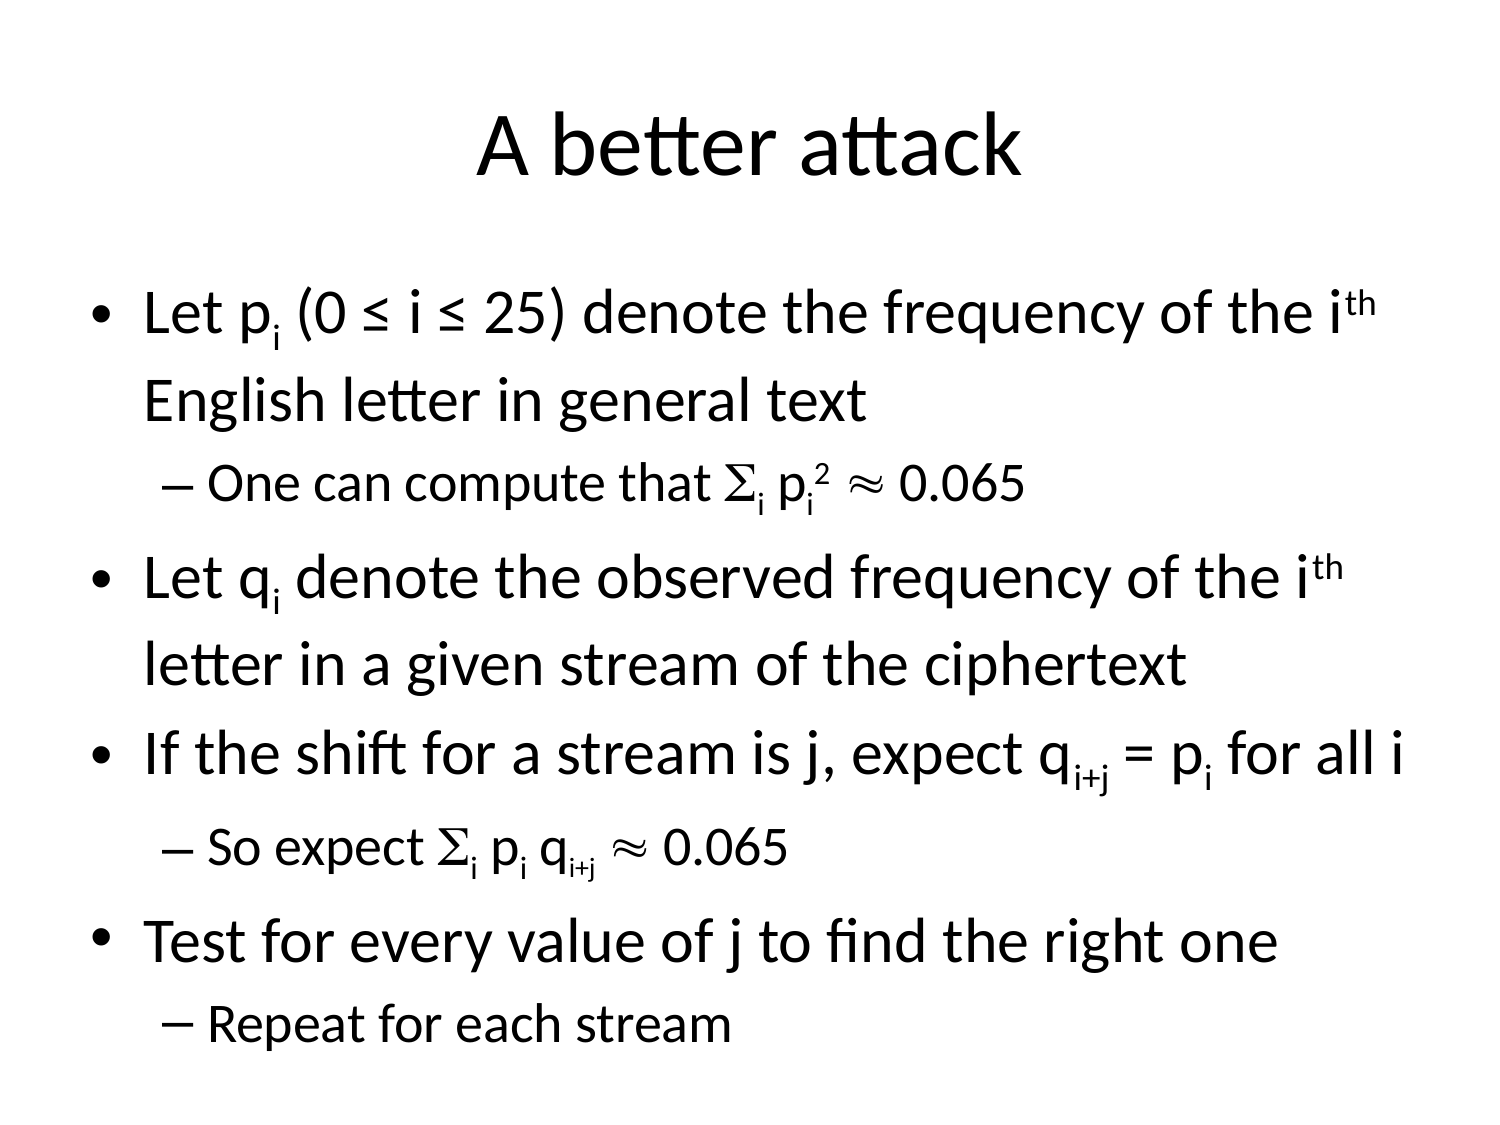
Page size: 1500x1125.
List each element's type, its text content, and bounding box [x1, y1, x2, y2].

list Let pi (0 ≤ i ≤ 25) denote the frequency of the ith English letter in general text One can compute that i pi2  0.065 Let qi denote the observed frequency of the ith letter in a given stream of the ciphertext If the shift for a stream is j, expect qi+j = pi for all i So expect i pi qi+j  0.065 Test for every value of j to find the right one Repeat for each stream [75, 262, 1425, 1075]
title A better attack [75, 45, 1425, 233]
